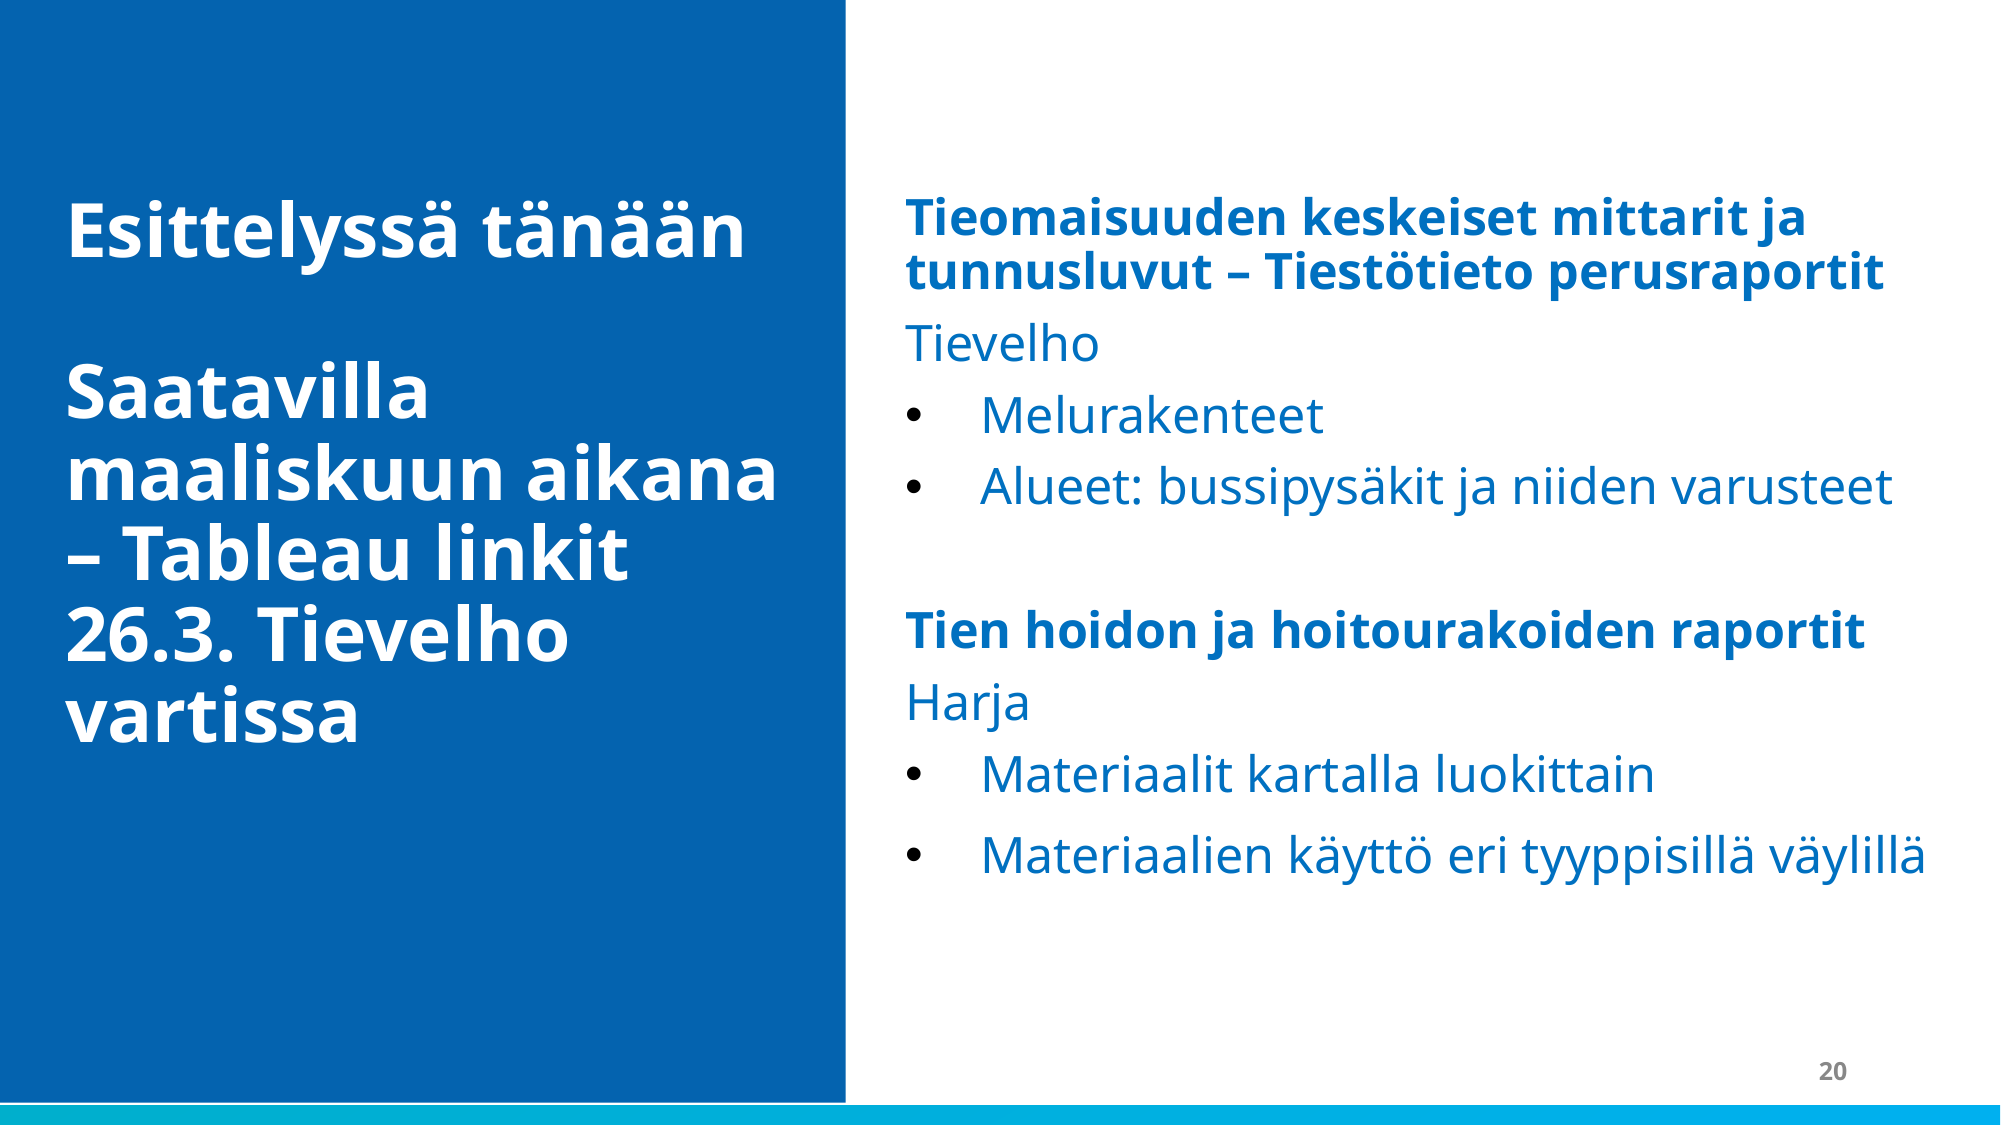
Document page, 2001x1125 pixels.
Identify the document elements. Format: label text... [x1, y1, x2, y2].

list Esittelyssä tänään Saatavilla maaliskuun aikana – Tableau linkit 26.3. Tievelho vartissa [0, 0, 845, 1103]
list Tieomaisuuden keskeiset mittarit ja tunnusluvut – Tiestötieto perusraportit Tievelho Melurakenteet Alueet: bussipysäkit ja niiden varusteet Tien hoidon ja hoitourakoiden raportit Harja Materiaalit kartalla luokittain Materiaalien käyttö eri tyyppisillä väylillä [845, 0, 2000, 1106]
slide_number 20 [1412, 1042, 1863, 1103]
